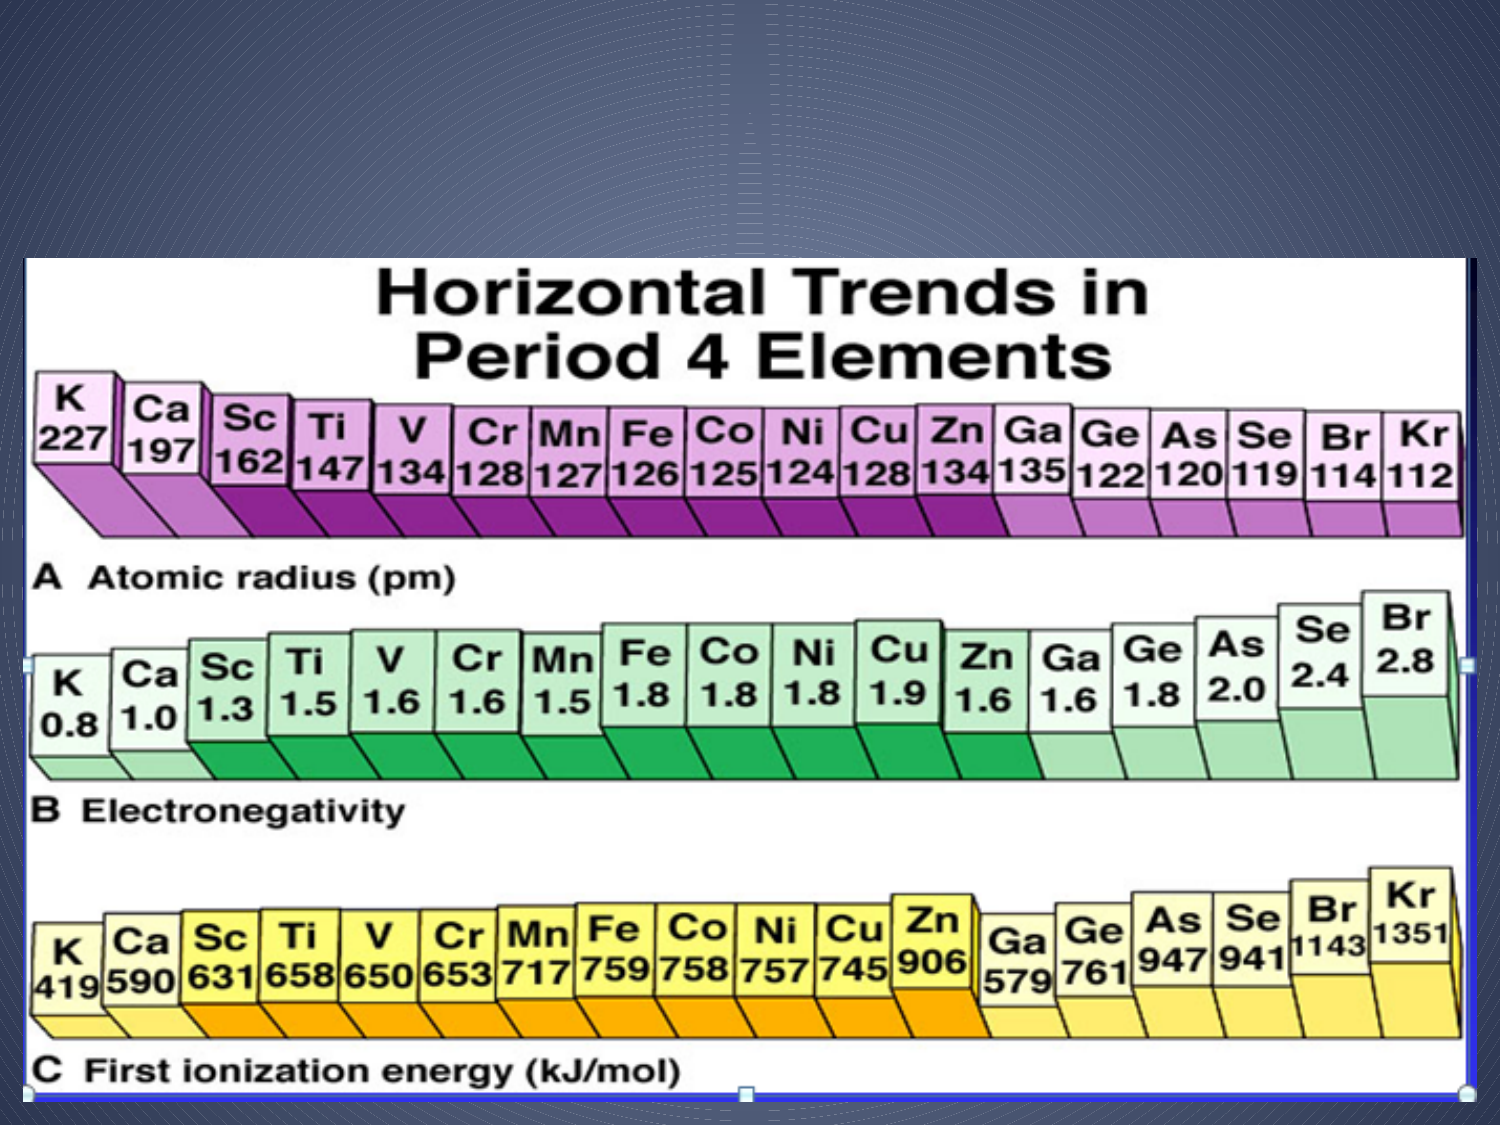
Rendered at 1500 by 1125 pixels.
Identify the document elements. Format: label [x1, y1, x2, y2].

picture [23, 258, 1477, 1102]
